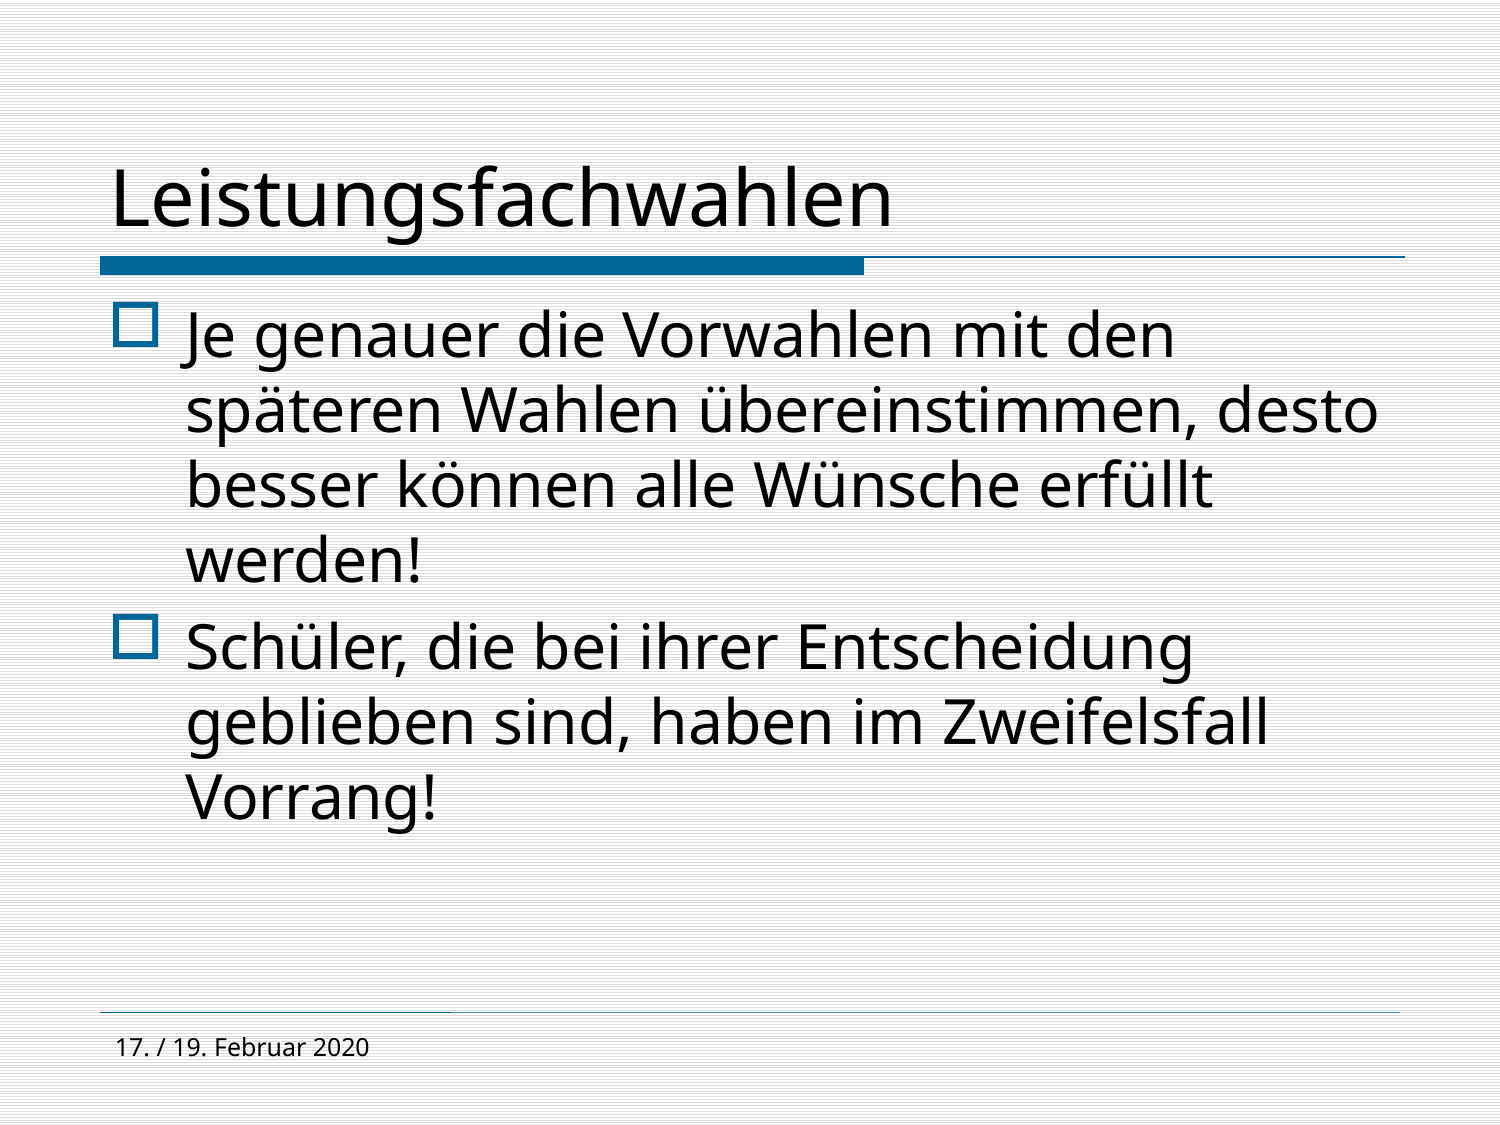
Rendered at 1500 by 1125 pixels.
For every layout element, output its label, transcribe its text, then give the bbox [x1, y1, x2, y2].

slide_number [99, 1024, 425, 1103]
title Leistungsfachwahlen [94, 50, 1407, 250]
list Je genauer die Vorwahlen mit den späteren Wahlen übereinstimmen, desto besser können alle Wünsche erfüllt werden! Schüler, die bei ihrer Entscheidung geblieben sind, haben im Zweifelsfall Vorrang! [92, 287, 1406, 988]
